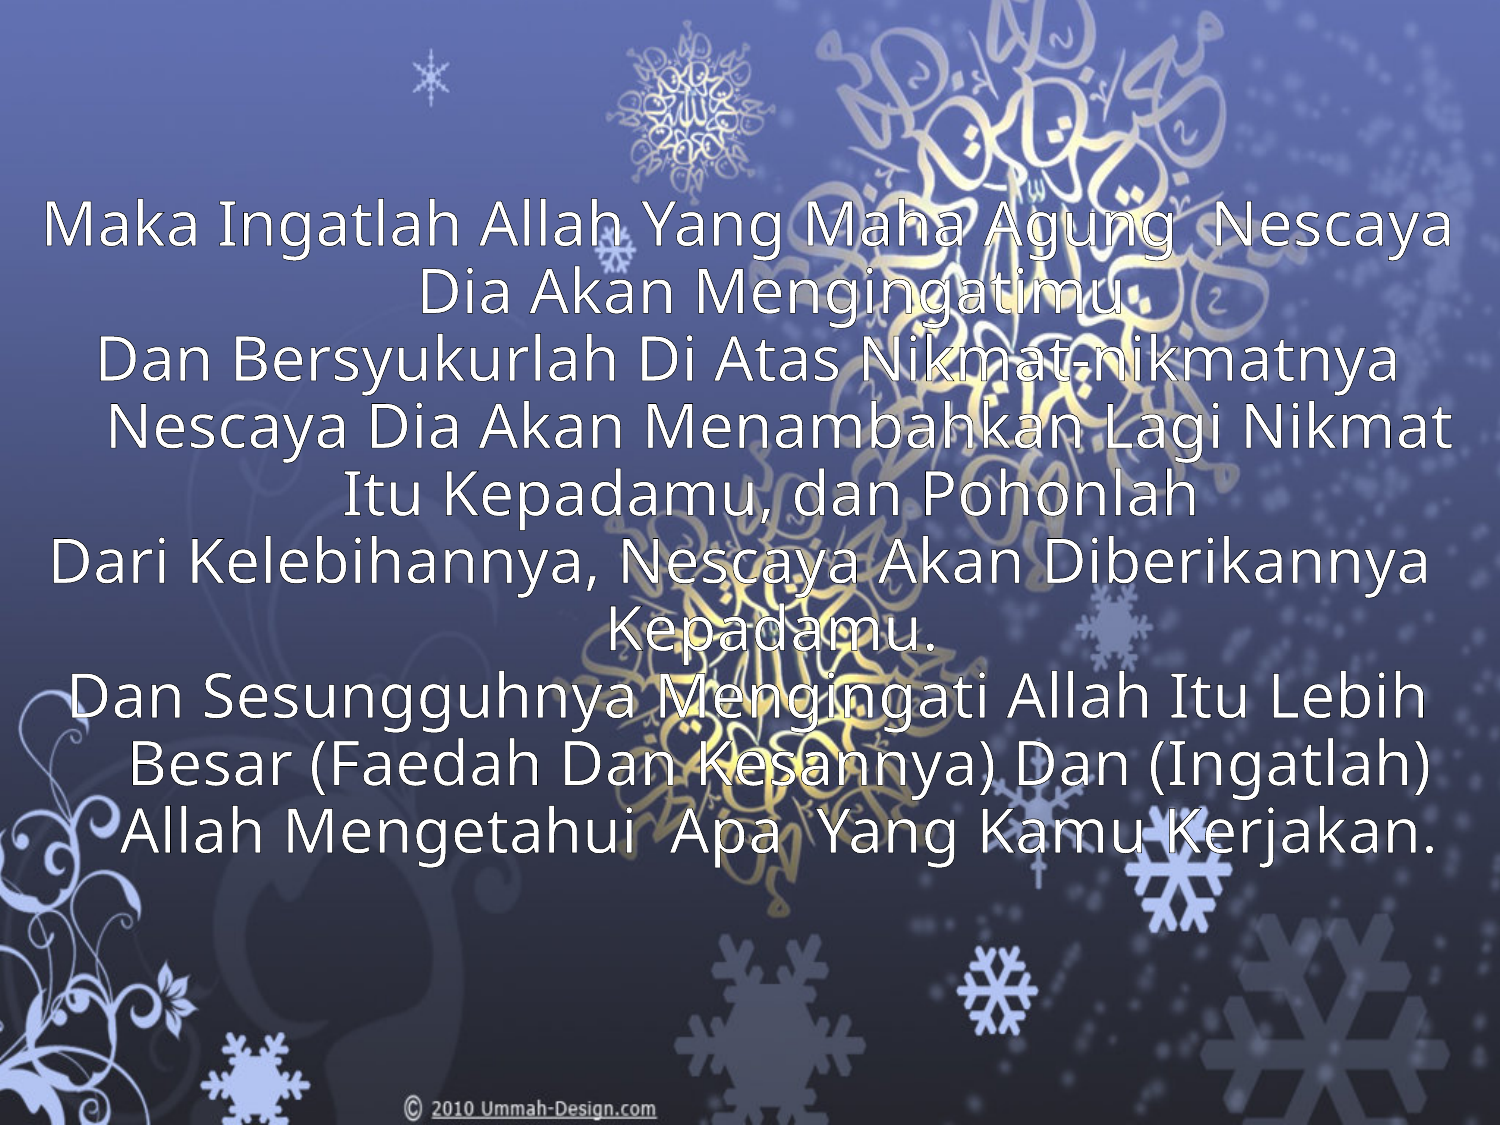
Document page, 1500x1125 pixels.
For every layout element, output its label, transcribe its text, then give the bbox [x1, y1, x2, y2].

picture [0, 0, 1500, 1125]
text_box Maka Ingatlah Allah Yang Maha Agung Nescaya Dia Akan Mengingatimu Dan Bersyukurlah Di Atas Nikmat-nikmatnya Nescaya Dia Akan Menambahkan Lagi Nikmat Itu Kepadamu, dan Pohonlah Dari Kelebihannya, Nescaya Akan Diberikannya Kepadamu. Dan Sesungguhnya Mengingati Allah Itu Lebih Besar (Faedah Dan Kesannya) Dan (Ingatlah) Allah Mengetahui Apa Yang Kamu Kerjakan. [14, 117, 1477, 1055]
